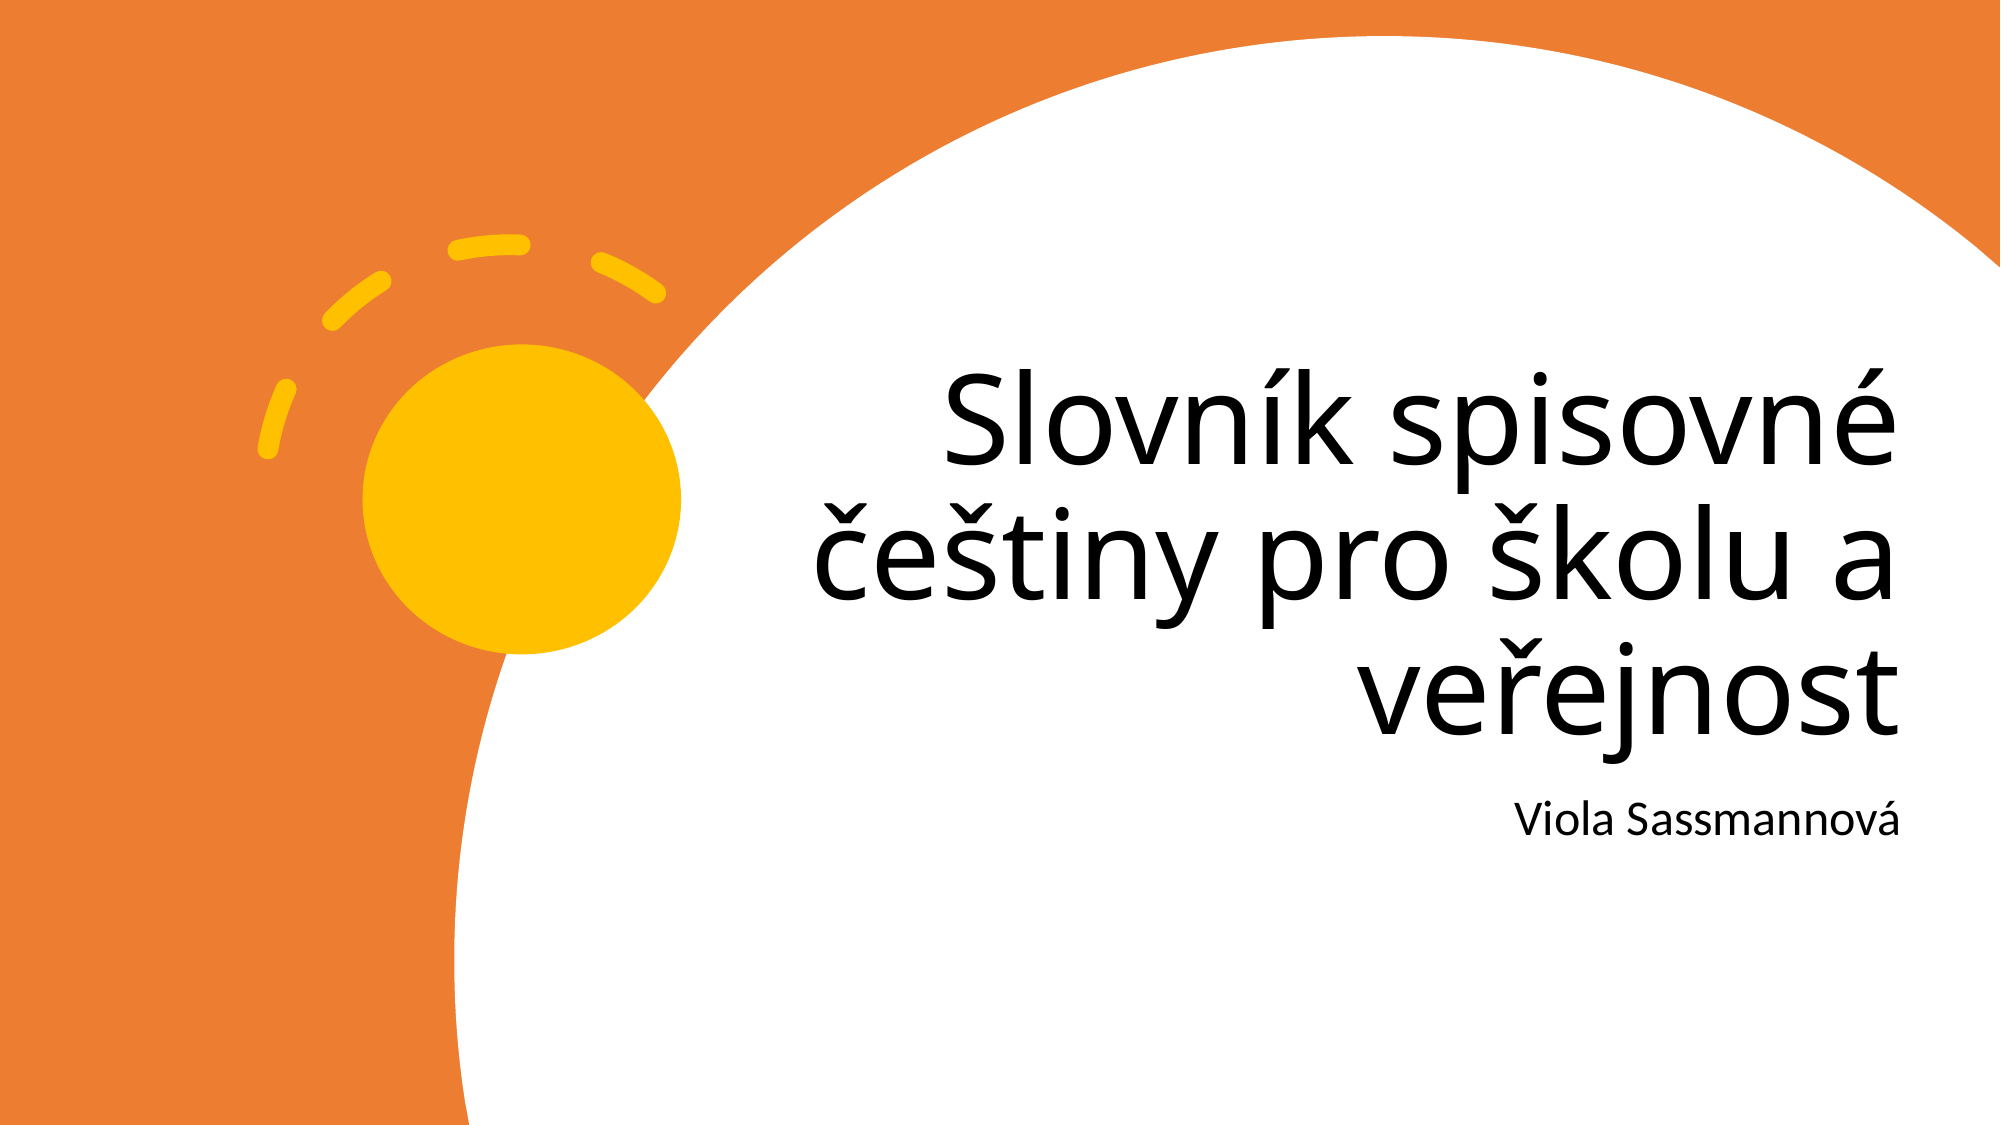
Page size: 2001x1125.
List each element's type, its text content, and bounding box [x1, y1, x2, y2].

title Slovník spisovné češtiny pro školu a veřejnost [662, 318, 1917, 770]
text_box [361, 373, 662, 656]
text_box [453, 35, 2000, 1125]
text_box [267, 244, 676, 490]
text_box [0, 0, 2000, 1125]
subtitle Viola Sassmannová [662, 784, 1917, 1003]
